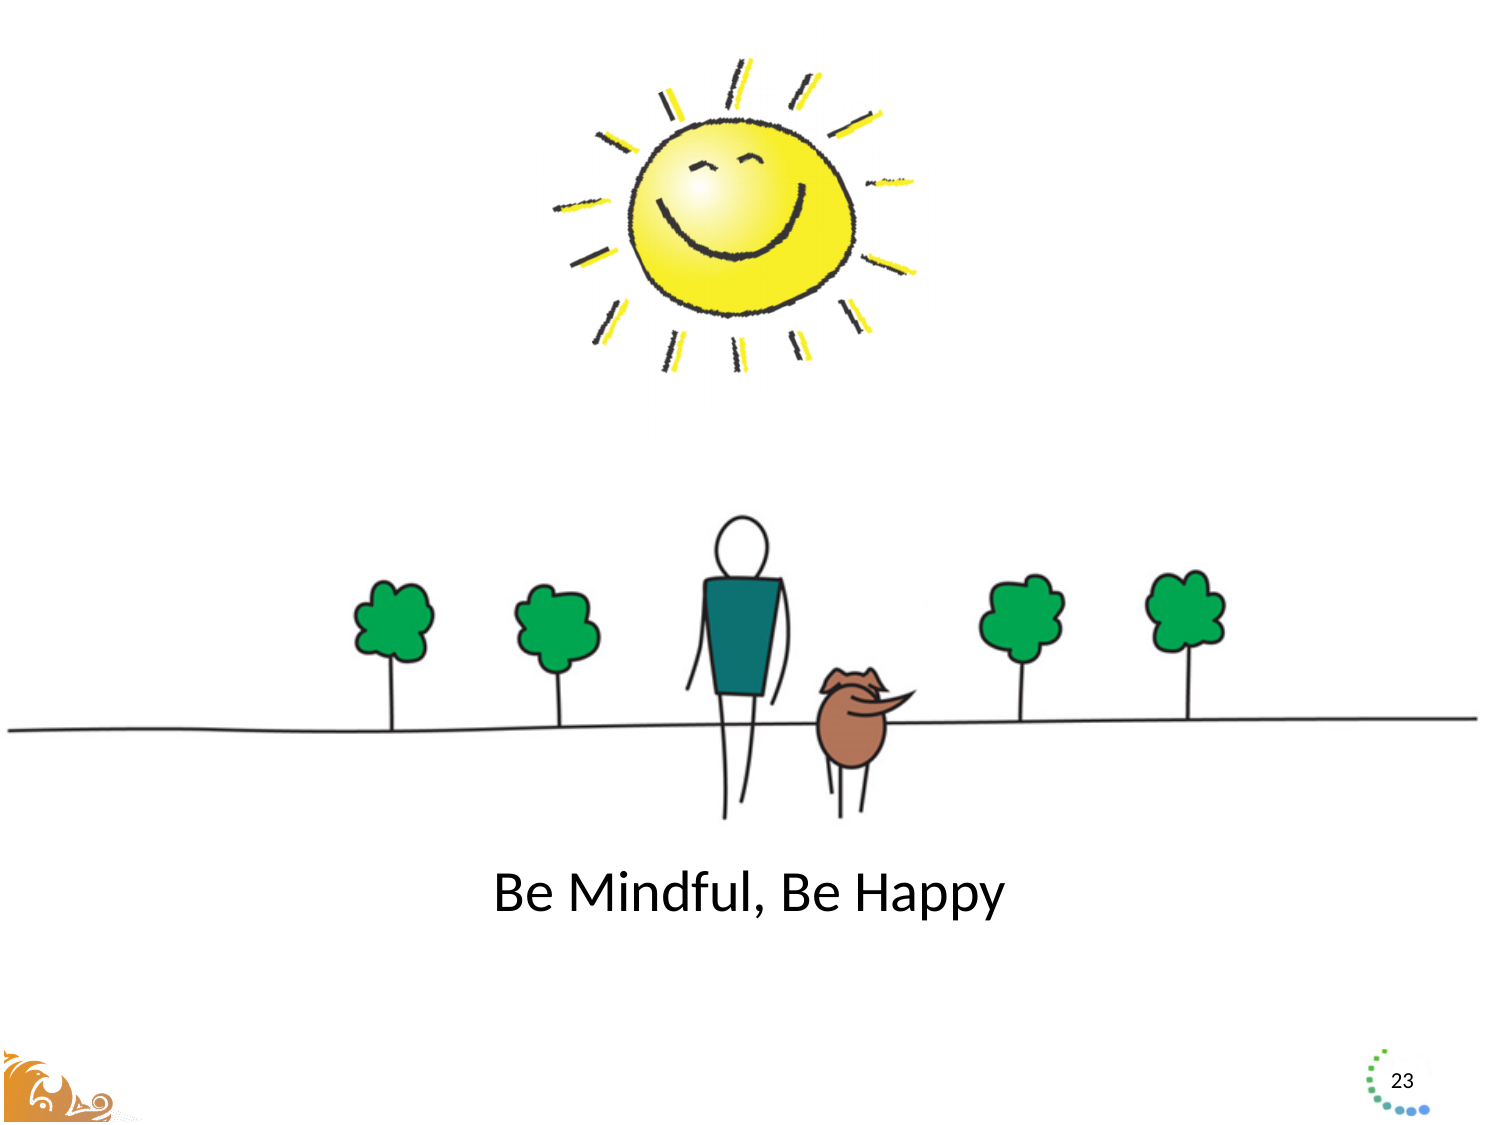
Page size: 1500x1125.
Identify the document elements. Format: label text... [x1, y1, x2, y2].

text_box Be Mindful, Be Happy [478, 854, 1021, 931]
picture [4, 1044, 148, 1124]
picture [1363, 1047, 1435, 1117]
picture [0, 2, 1500, 845]
